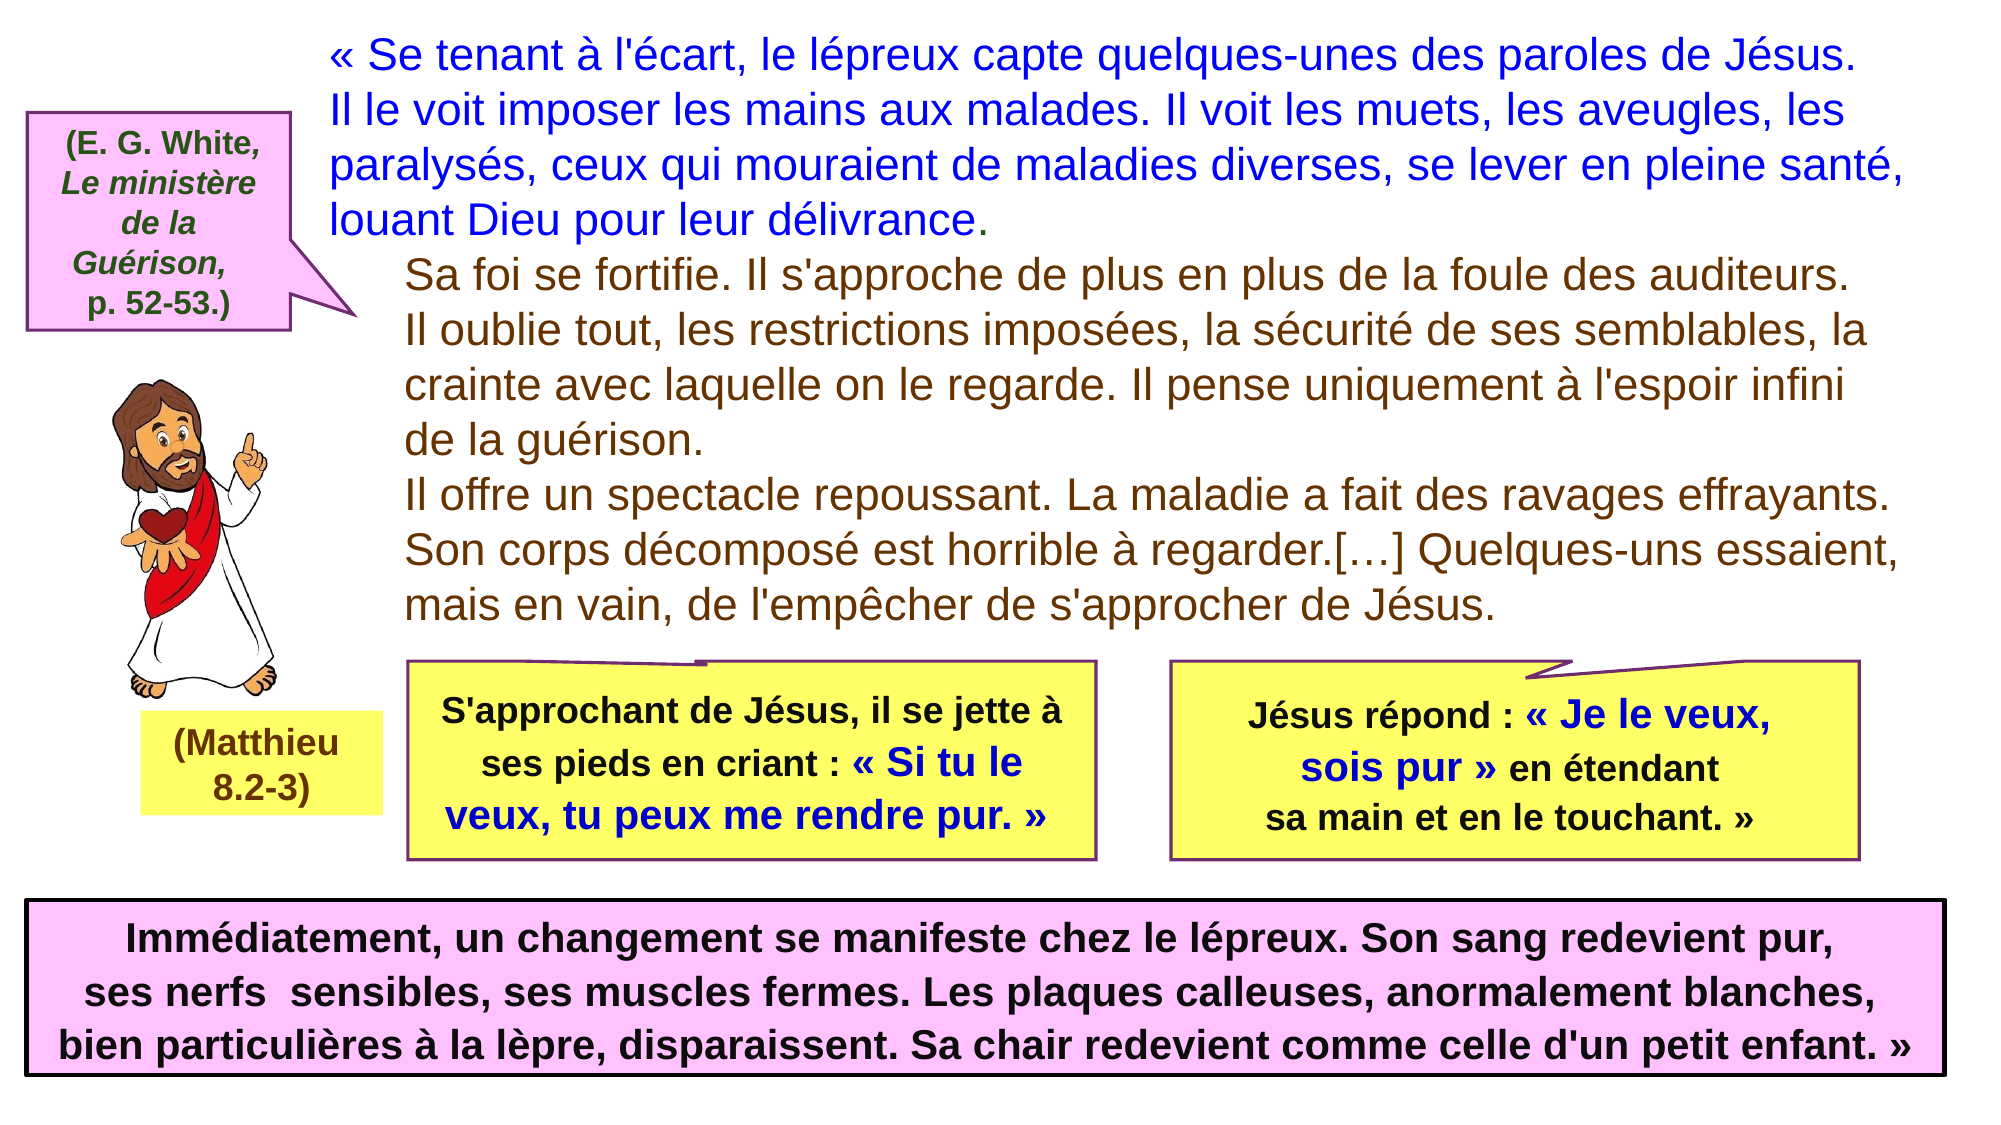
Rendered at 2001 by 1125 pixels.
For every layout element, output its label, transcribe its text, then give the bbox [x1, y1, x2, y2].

text_box Immédiatement, un changement se manifeste chez le lépreux. Son sang redevient pur, ses nerfs sensibles, ses muscles fermes. Les plaques calleuses, anormalement blanches, bien particulières à la lèpre, disparaissent. Sa chair redevient comme celle d'un petit enfant. » [26, 899, 1945, 1076]
text_box S'approchant de Jésus, il se jette à ses pieds en criant : « Si tu le veux, tu peux me rendre pur. » [406, 659, 1098, 862]
text_box (Matthieu 8.2-3) [140, 710, 383, 816]
text_box « Se tenant à l'écart, le lépreux capte quelques-unes des paroles de Jésus. Il le voit imposer les mains aux malades. Il voit les muets, les aveugles, les paralysés, ceux qui mouraient de maladies diverses, se lever en pleine santé, louant Dieu pour leur délivrance. Sa foi se fortifie. Il s'approche de plus en plus de la foule des auditeurs. Il oublie tout, les restrictions imposées, la sécurité de ses semblables, la crainte avec laquelle on le regarde. Il pense uniquement à l'espoir infini de la guérison. Il offre un spectacle repoussant. La maladie a fait des ravages effrayants. Son corps décomposé est horrible à regarder.[…] Quelques-uns essaient, mais en vain, de l'empêcher de s'approcher de Jésus. [314, 17, 1945, 637]
text_box Jésus répond : « Je le veux, sois pur » en étendant sa main et en le touchant. » [1169, 659, 1861, 862]
text_box (E. G. White, Le ministère de la Guérison, p. 52-53.) [25, 110, 359, 332]
picture [111, 379, 278, 700]
